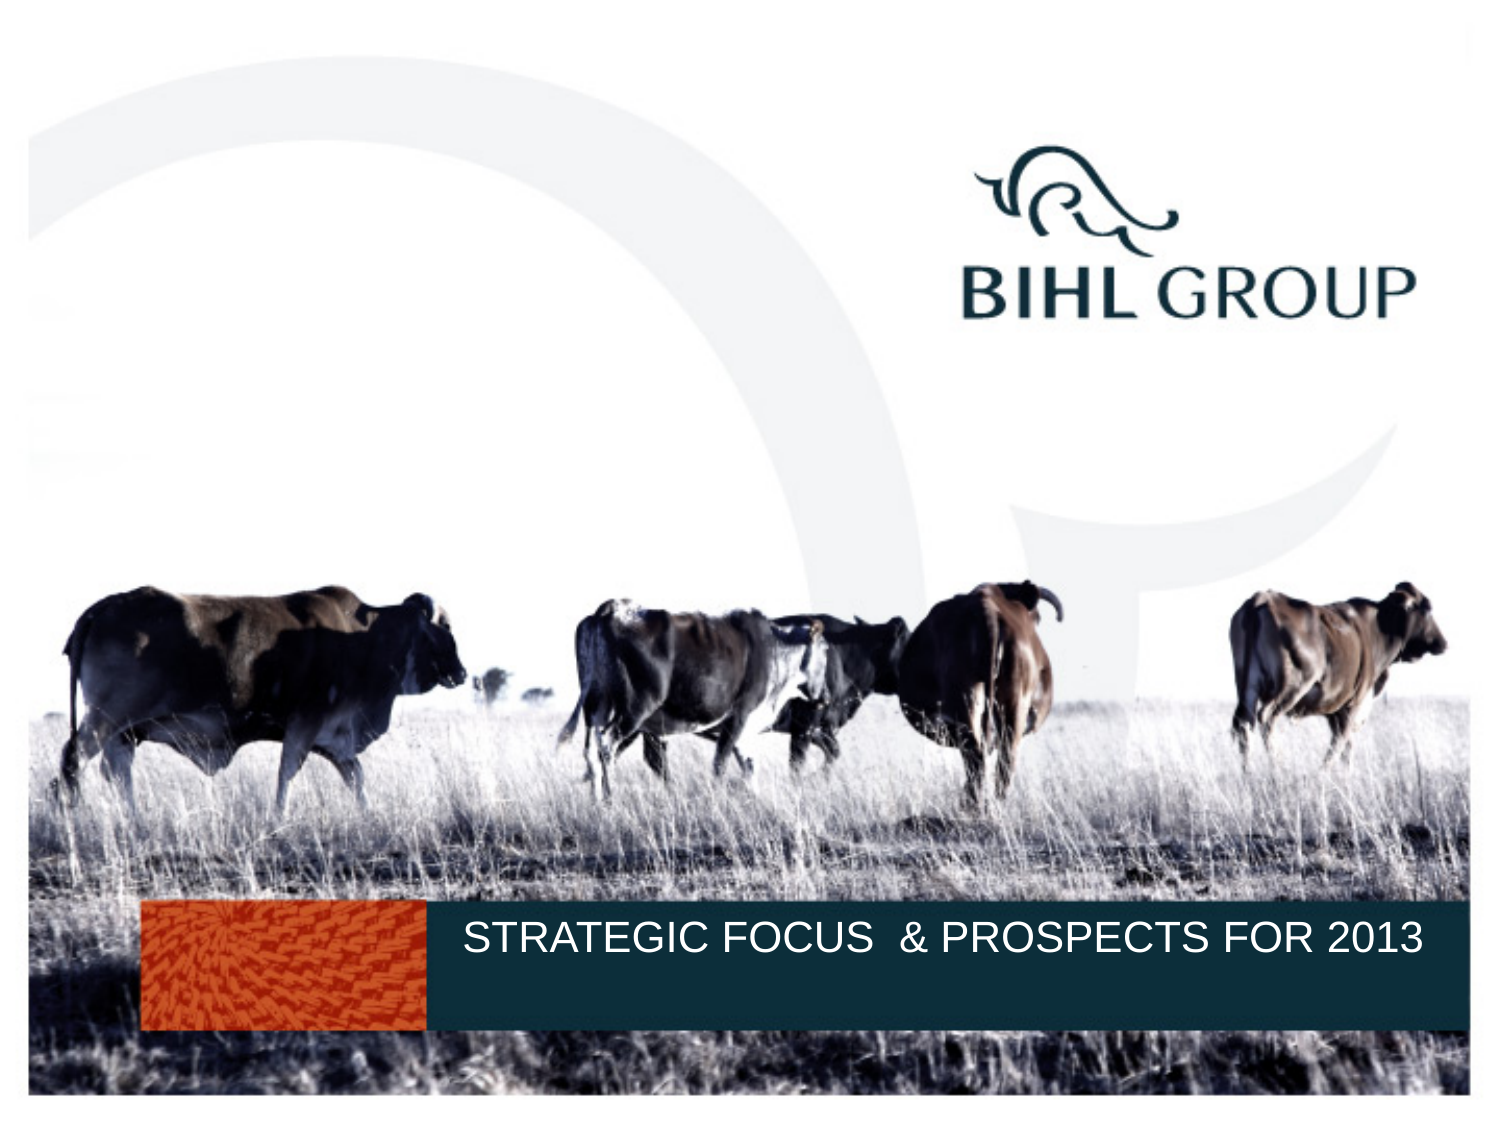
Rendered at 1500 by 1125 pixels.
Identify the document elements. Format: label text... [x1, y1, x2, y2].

picture [0, 0, 1500, 1125]
list STRATEGIC FOCUS & PROSPECTS FOR 2013 [447, 906, 1467, 970]
